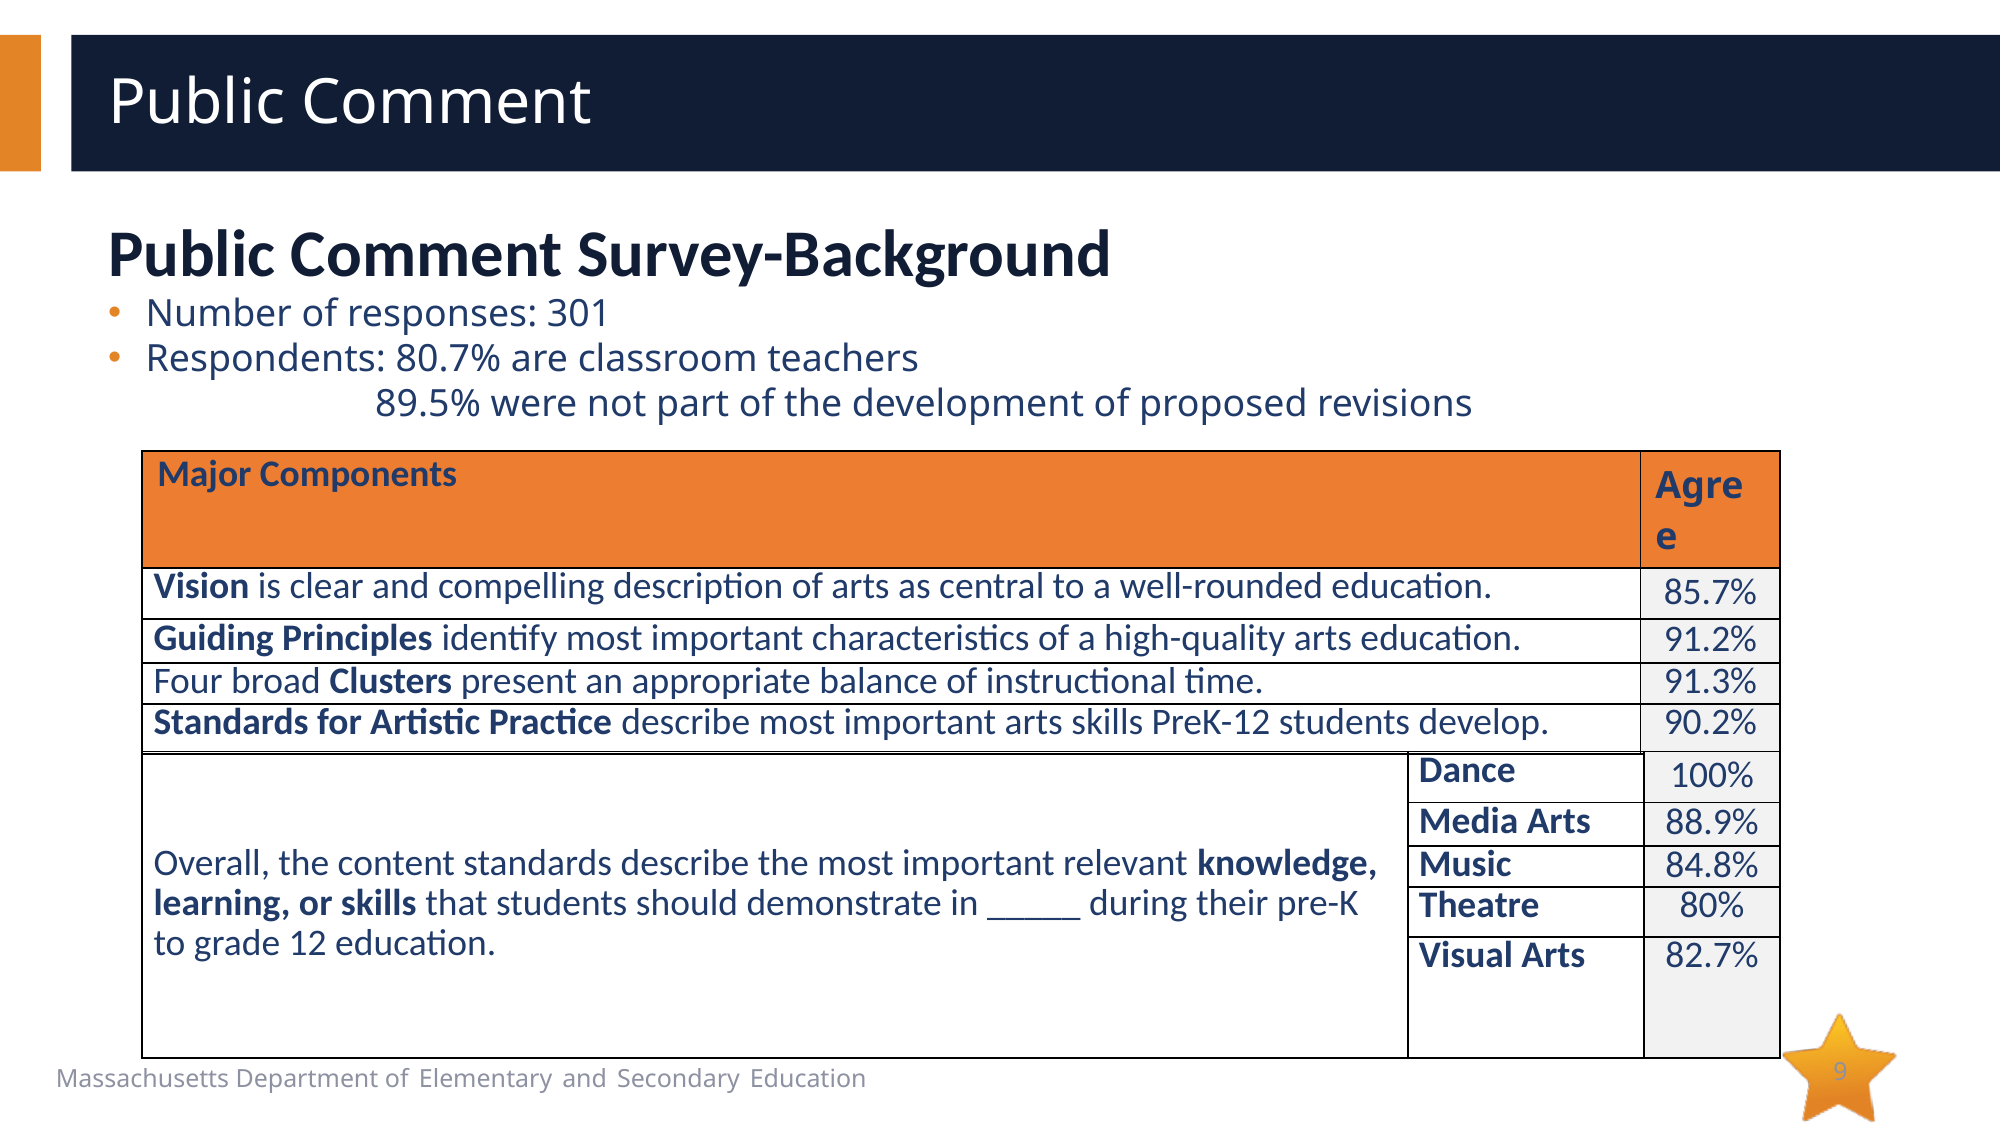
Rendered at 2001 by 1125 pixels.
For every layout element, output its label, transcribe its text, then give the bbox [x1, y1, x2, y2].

table_cell Media Arts [1409, 803, 1643, 845]
table_cell 85.7% [1641, 569, 1779, 618]
table_cell Music [1409, 847, 1643, 886]
table_header Major Components [143, 452, 1640, 567]
table_cell 91.2% [1641, 620, 1779, 662]
slide_number 9 [1412, 1042, 1863, 1103]
table_cell Visual Arts [1409, 938, 1643, 1057]
table_header Overall, the content standards describe the most important relevant knowledge, learning, or skills that students should demonstrate in _____ during their pre-K to grade 12 education. [143, 752, 1407, 1057]
table_header Agree [1641, 452, 1779, 567]
table_cell 80% [1645, 888, 1779, 936]
list Public Comment Survey-Background Number of responses: 301 Respondents: 80.7% are classroom teachers 89.5% were not part of the development of proposed revisions [93, 201, 1959, 1031]
table_cell 82.7% [1645, 938, 1779, 1057]
table_header 100% [1645, 752, 1779, 802]
table_cell Vision is clear and compelling description of arts as central to a well-rounded education. [143, 569, 1640, 618]
table_cell 91.3% [1641, 664, 1779, 703]
table_cell 88.9% [1645, 803, 1779, 845]
table_cell Standards for Artistic Practice describe most important arts skills PreK-12 students develop. [143, 705, 1640, 751]
table_cell Theatre [1409, 888, 1643, 936]
table_cell Four broad Clusters present an appropriate balance of instructional time. [143, 664, 1640, 703]
table_cell 90.2% [1641, 705, 1779, 751]
table_cell 84.8% [1645, 847, 1779, 886]
picture [1781, 1031, 1909, 1125]
table_header Dance [1409, 752, 1643, 802]
table_cell Guiding Principles identify most important characteristics of a high-quality arts education. [143, 620, 1640, 662]
title Public Comment [93, 47, 1959, 159]
